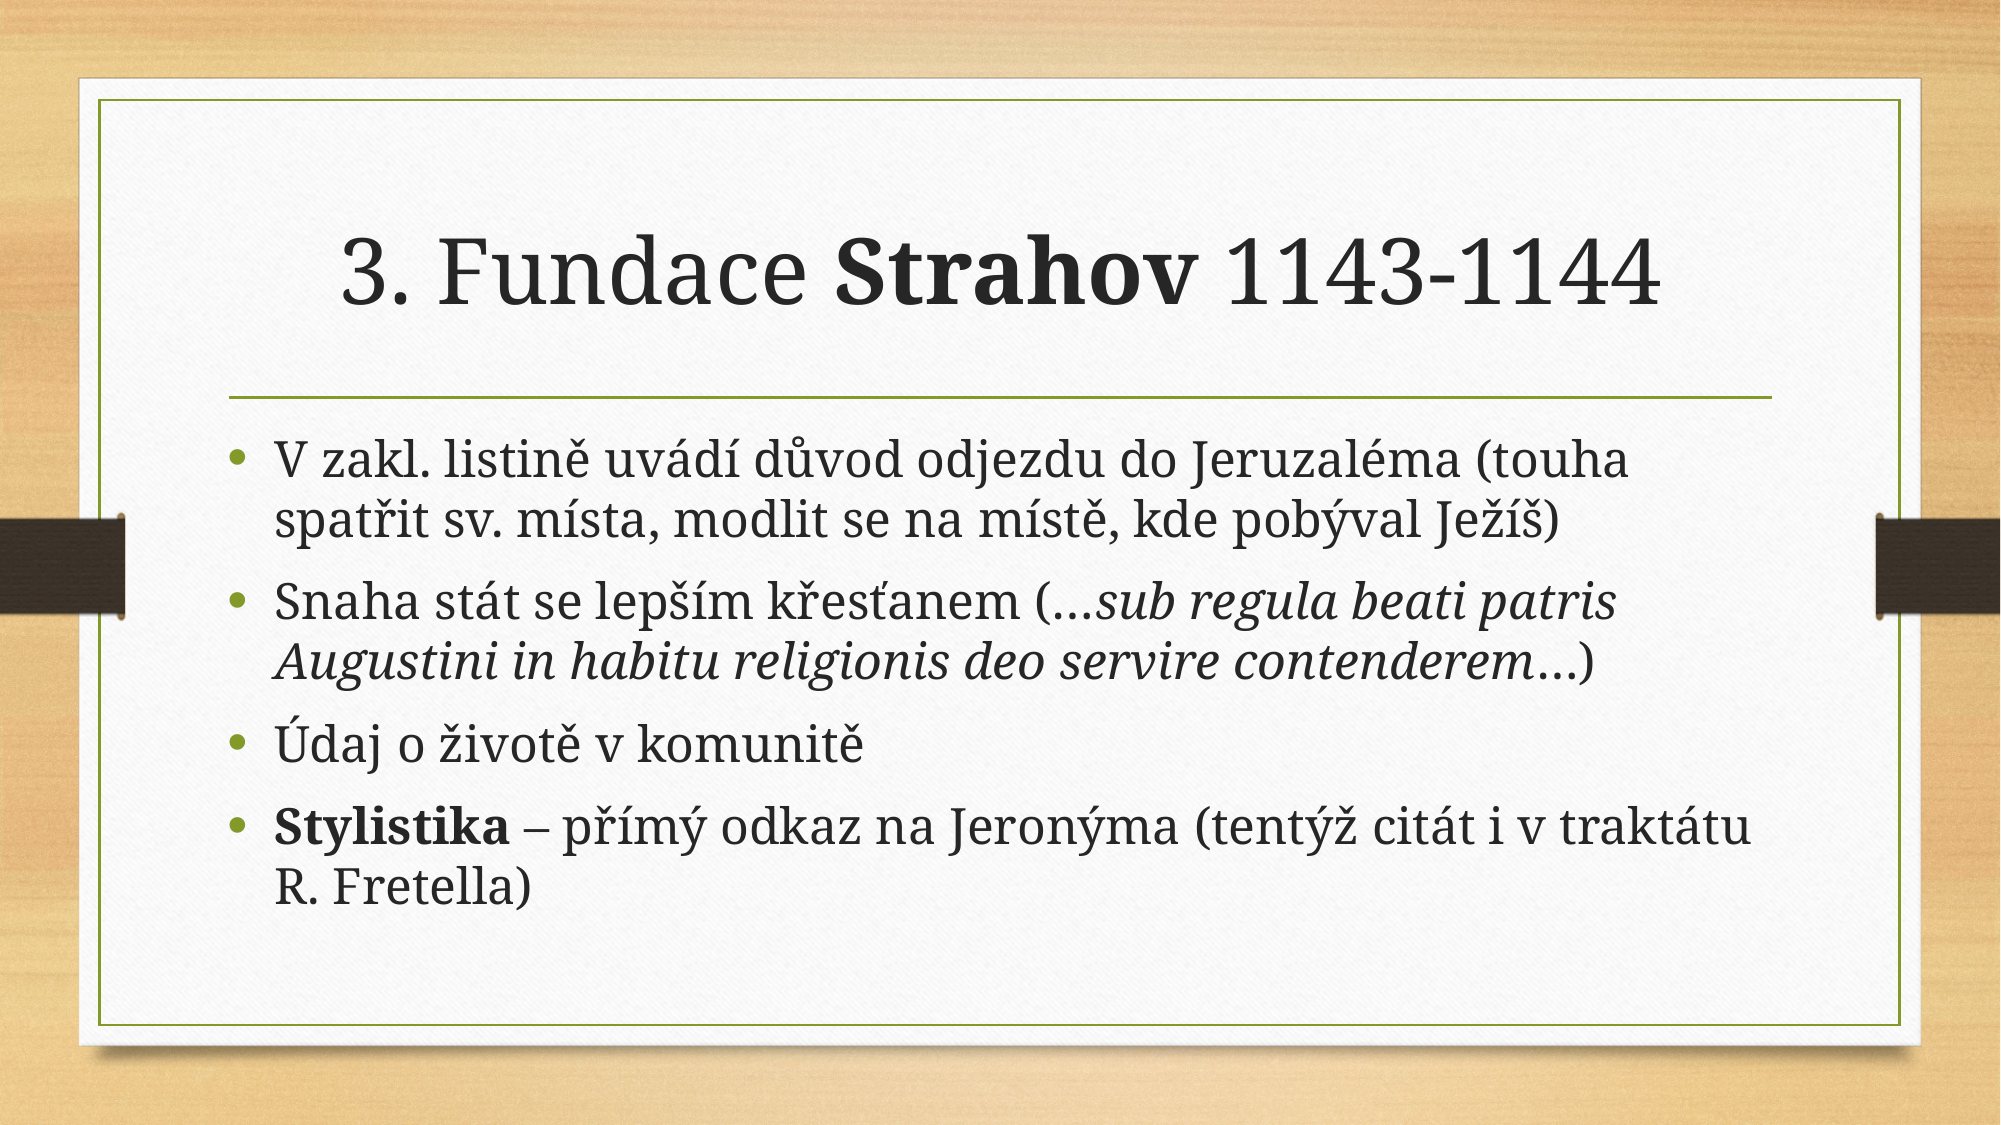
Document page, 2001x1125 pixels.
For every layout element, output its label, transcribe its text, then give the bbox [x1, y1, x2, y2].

list V zakl. listině uvádí důvod odjezdu do Jeruzaléma (touha spatřit sv. místa, modlit se na místě, kde pobýval Ježíš) Snaha stát se lepším křesťanem (…sub regula beati patris Augustini in habitu religionis deo servire contenderem…) Údaj o životě v komunitě Stylistika – přímý odkaz na Jeronýma (tentýž citát i v traktátu R. Fretella) [212, 419, 1788, 964]
title 3. Fundace Strahov 1143-1144 [212, 161, 1788, 375]
picture [0, 0, 2001, 1125]
